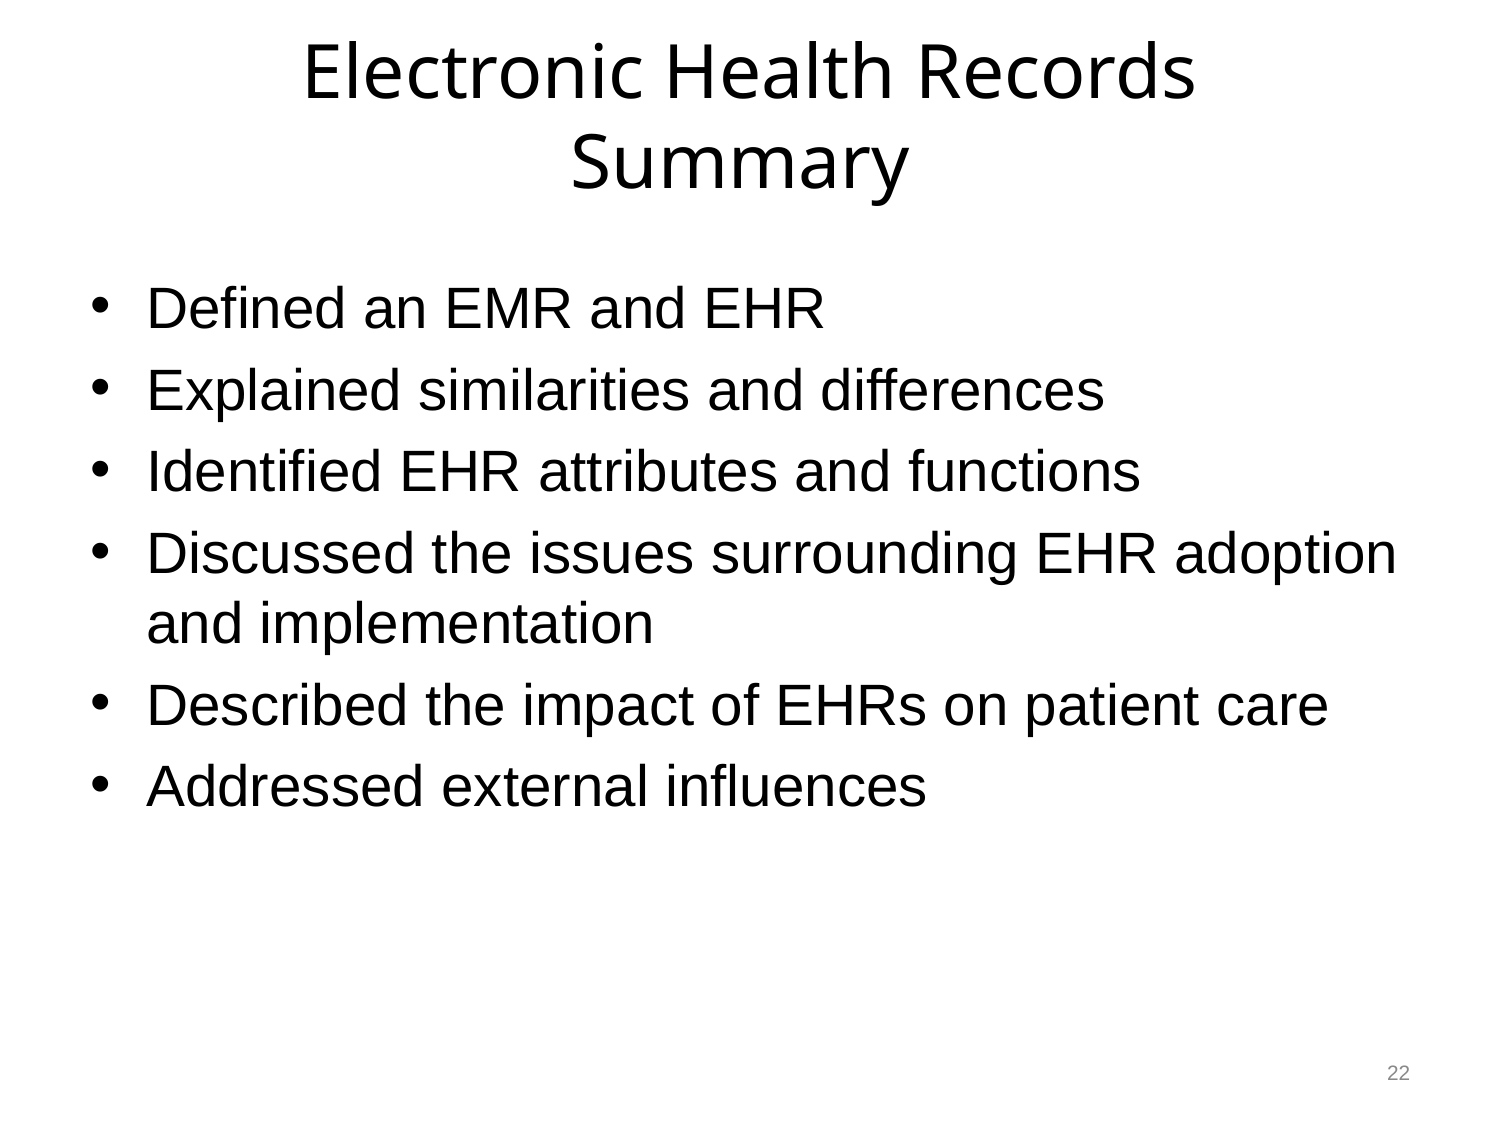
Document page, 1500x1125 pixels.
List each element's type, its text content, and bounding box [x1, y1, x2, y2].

title Electronic Health Records Summary [75, 45, 1425, 233]
slide_number 22 [1341, 1027, 1425, 1118]
list Defined an EMR and EHR Explained similarities and differences Identified EHR attributes and functions Discussed the issues surrounding EHR adoption and implementation Described the impact of EHRs on patient care Addressed external influences [75, 262, 1425, 1013]
